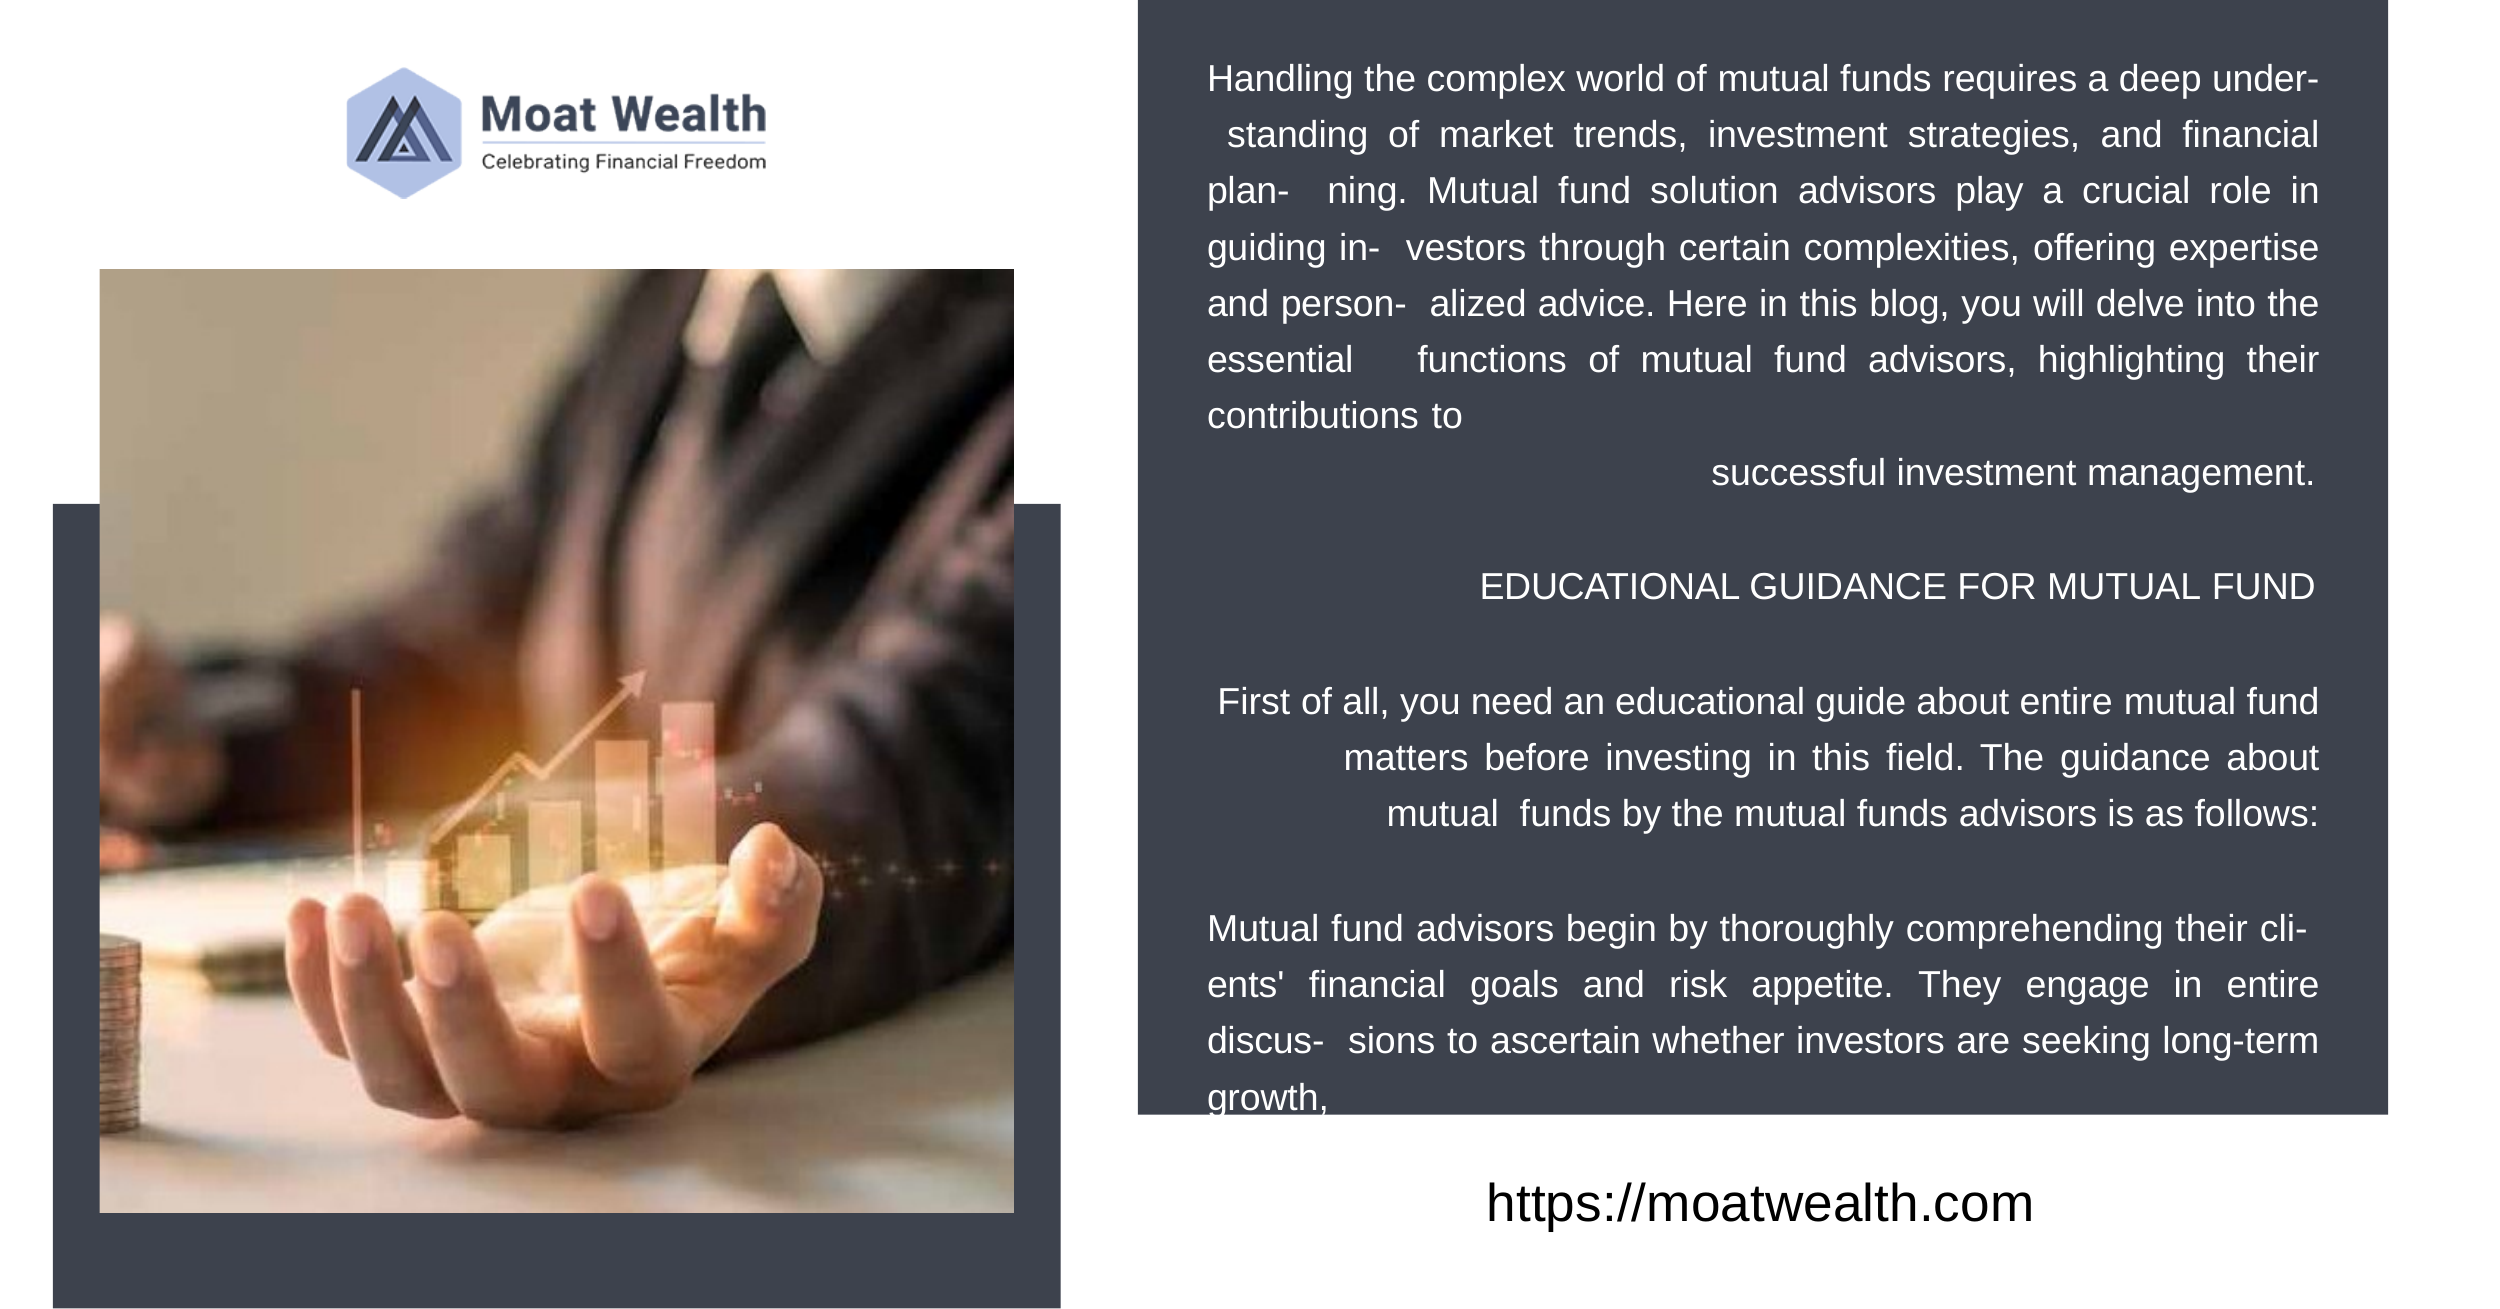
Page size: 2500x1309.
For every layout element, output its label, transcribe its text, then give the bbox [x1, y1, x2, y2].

text_box [52, 503, 1061, 1309]
text_box [99, 269, 1014, 1213]
text_box Handling the complex world of mutual funds requires a deep under- standing of market trends, investment strategies, and financial plan- ning. Mutual fund solution advisors play a crucial role in guiding in- vestors through certain complexities, offering expertise and person- alized advice. Here in this blog, you will delve into the essential functions of mutual fund advisors, highlighting their contributions to successful investment management. EDUCATIONAL GUIDANCE FOR MUTUAL FUND First of all, you need an educational guide about entire mutual fund matters before investing in this field. The guidance about mutual funds by the mutual funds advisors is as follows: Mutual fund advisors begin by thoroughly comprehending their cli- ents' financial goals and risk appetite. They engage in entire discus- sions to ascertain whether investors are seeking long-term growth, capital preservation, or income generation. [1205, 40, 2321, 1174]
text_box https://moatwealth.com [1484, 1178, 2042, 1233]
text_box [346, 67, 766, 199]
text_box [1137, 0, 2389, 1115]
